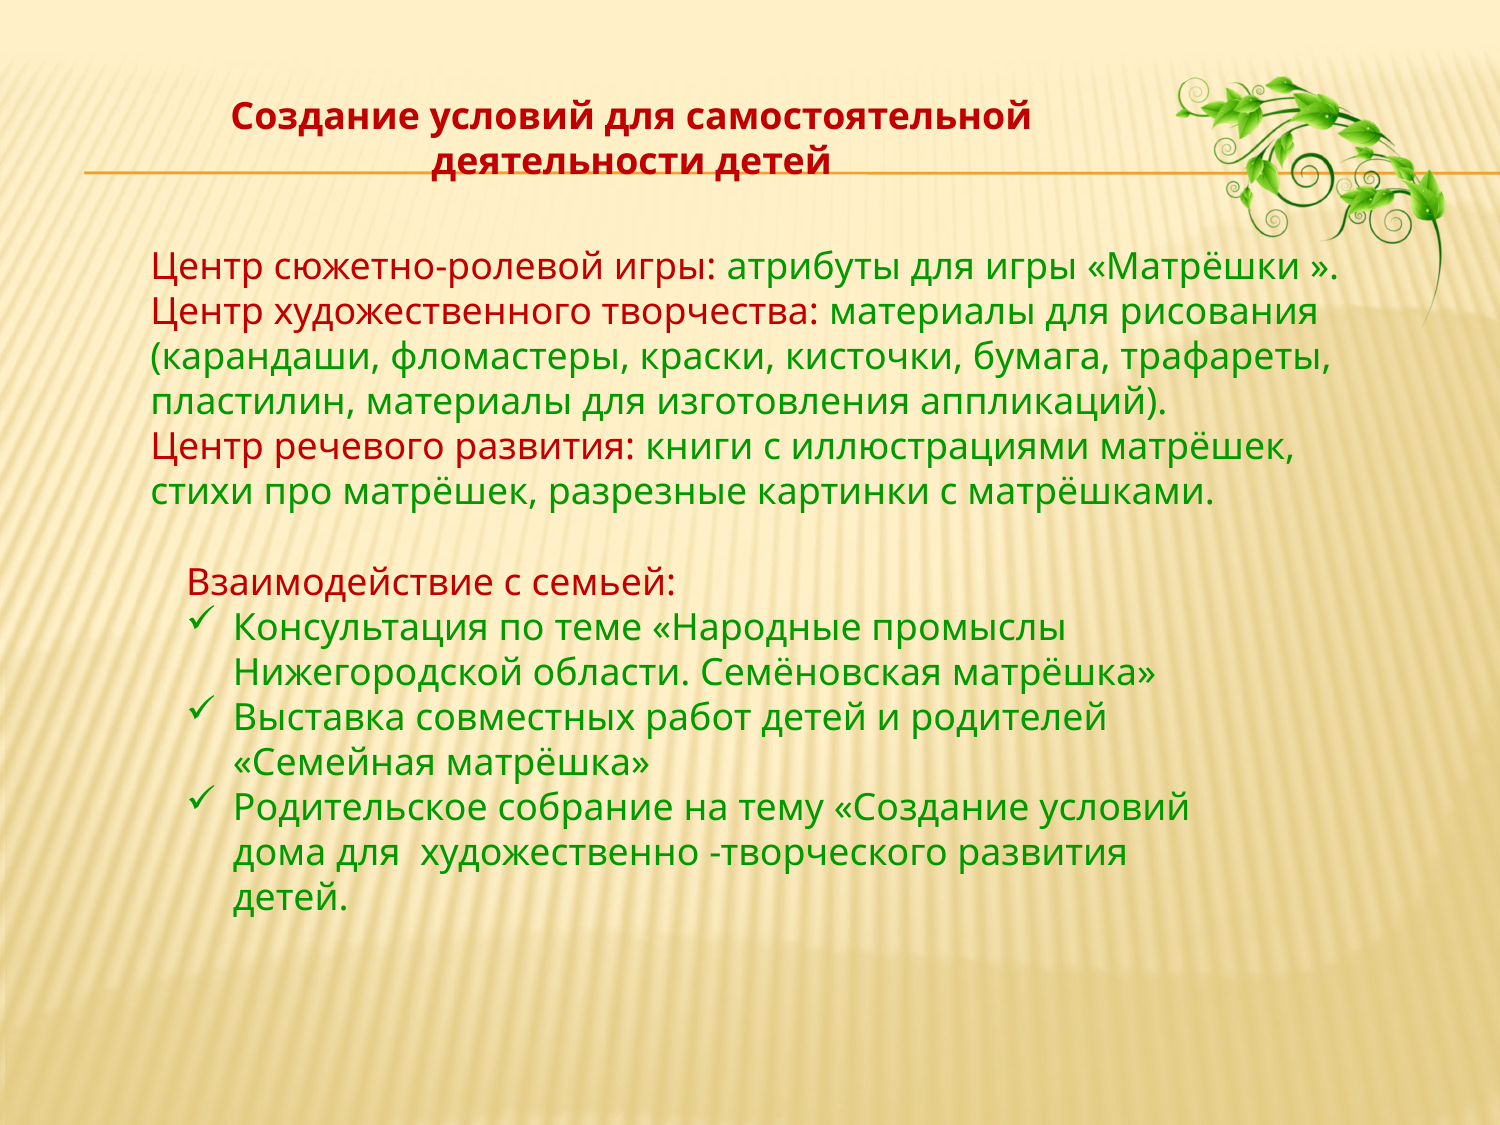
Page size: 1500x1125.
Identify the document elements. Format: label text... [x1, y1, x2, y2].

text_box Взаимодействие с семьей: Консультация по теме «Народные промыслы Нижегородской области. Семёновская матрёшка» Выставка совместных работ детей и родителей «Семейная матрёшка» Родительское собрание на тему «Создание условий дома для художественно -творческого развития детей. [171, 550, 1267, 971]
text_box Центр сюжетно-ролевой игры: атрибуты для игры «Матрёшки ». Центр художественного творчества: материалы для рисования (карандаши, фломастеры, краски, кисточки, бумага, трафареты, пластилин, материалы для изготовления аппликаций). Центр речевого развития: книги с иллюстрациями матрёшек, стихи про матрёшек, разрезные картинки с матрёшками. [135, 234, 1376, 519]
picture [1273, 302, 1470, 383]
picture [1164, 1, 1492, 293]
text_box Создание условий для самостоятельной деятельности детей [100, 84, 1164, 190]
